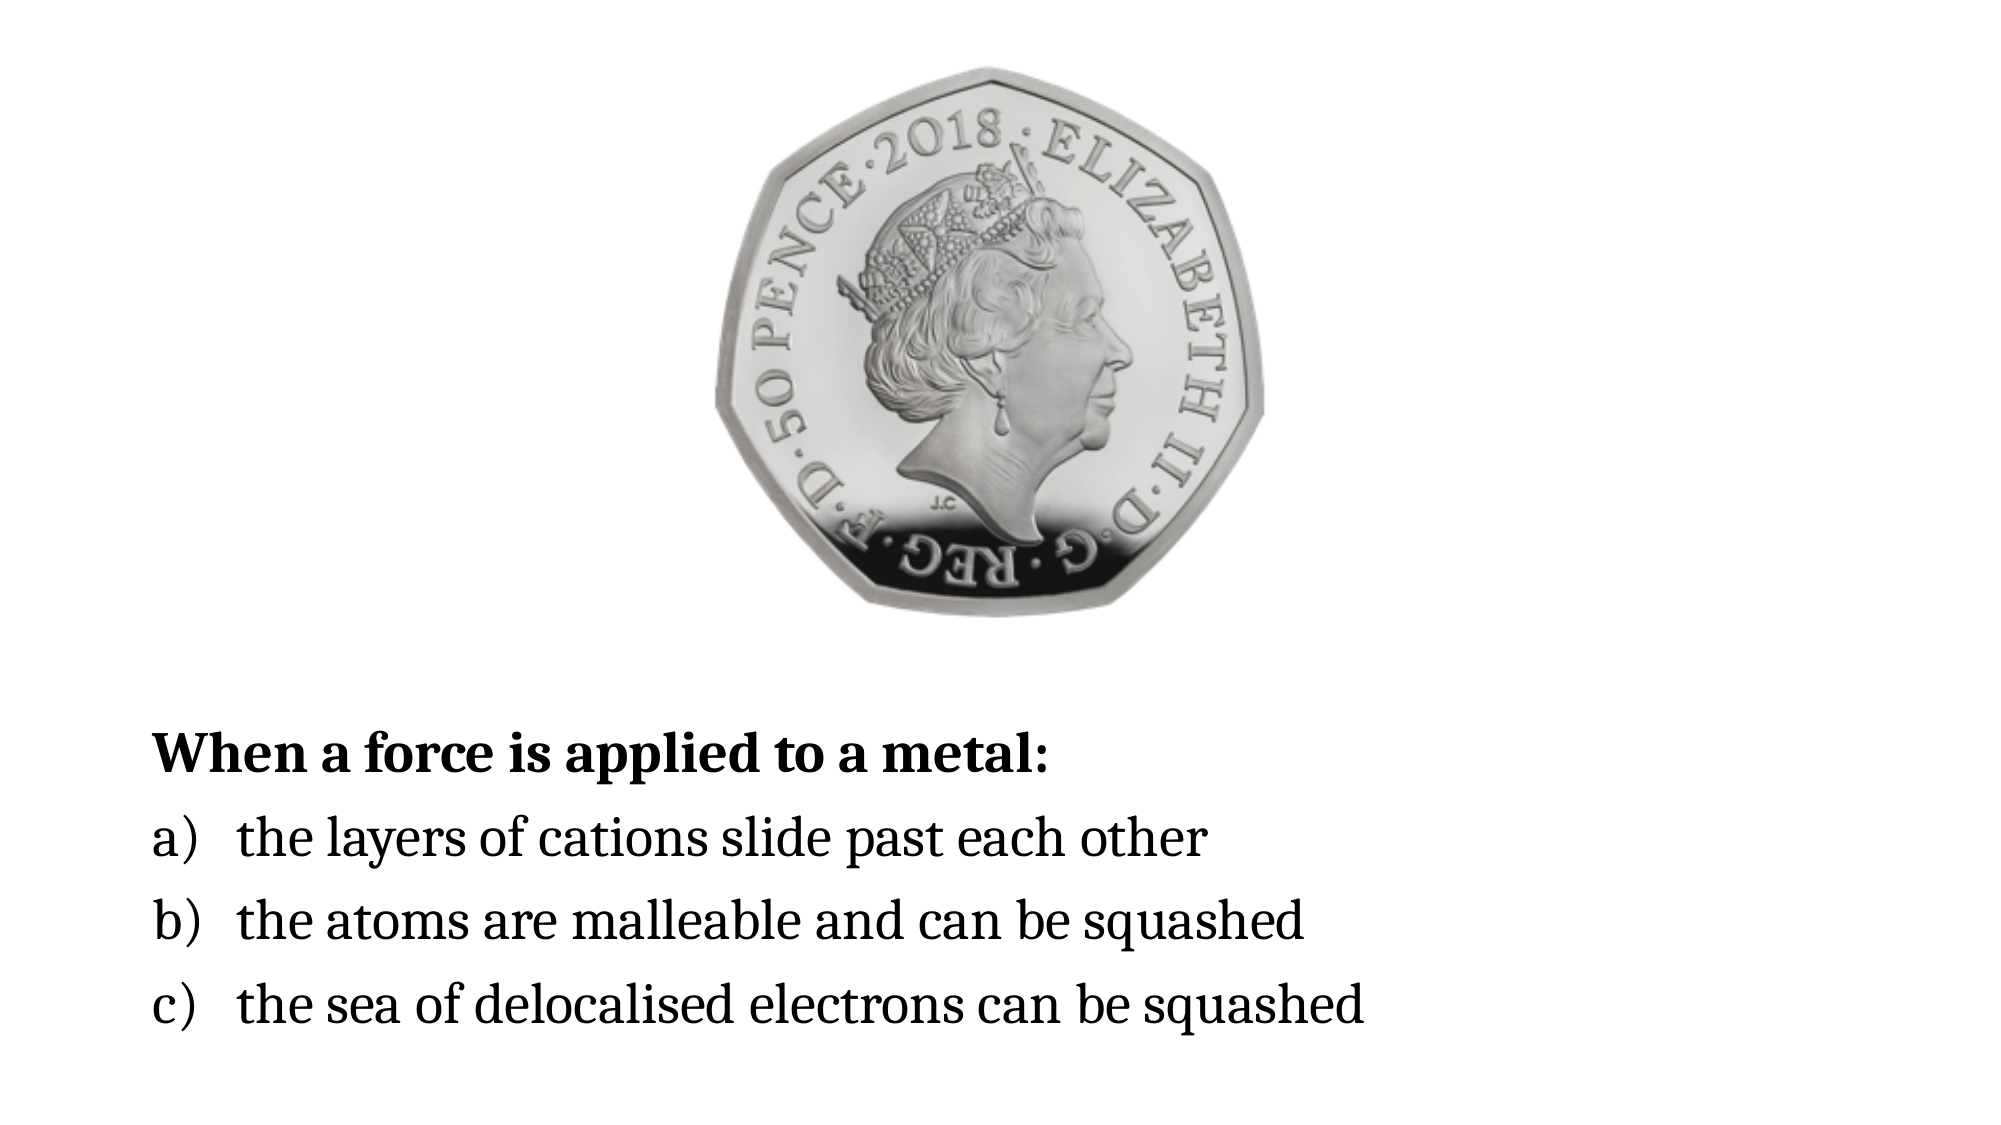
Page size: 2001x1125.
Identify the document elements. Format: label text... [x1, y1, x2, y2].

picture [649, 50, 1346, 643]
list When a force is applied to a metal: the layers of cations slide past each other the atoms are malleable and can be squashed the sea of delocalised electrons can be squashed [137, 456, 1818, 1053]
